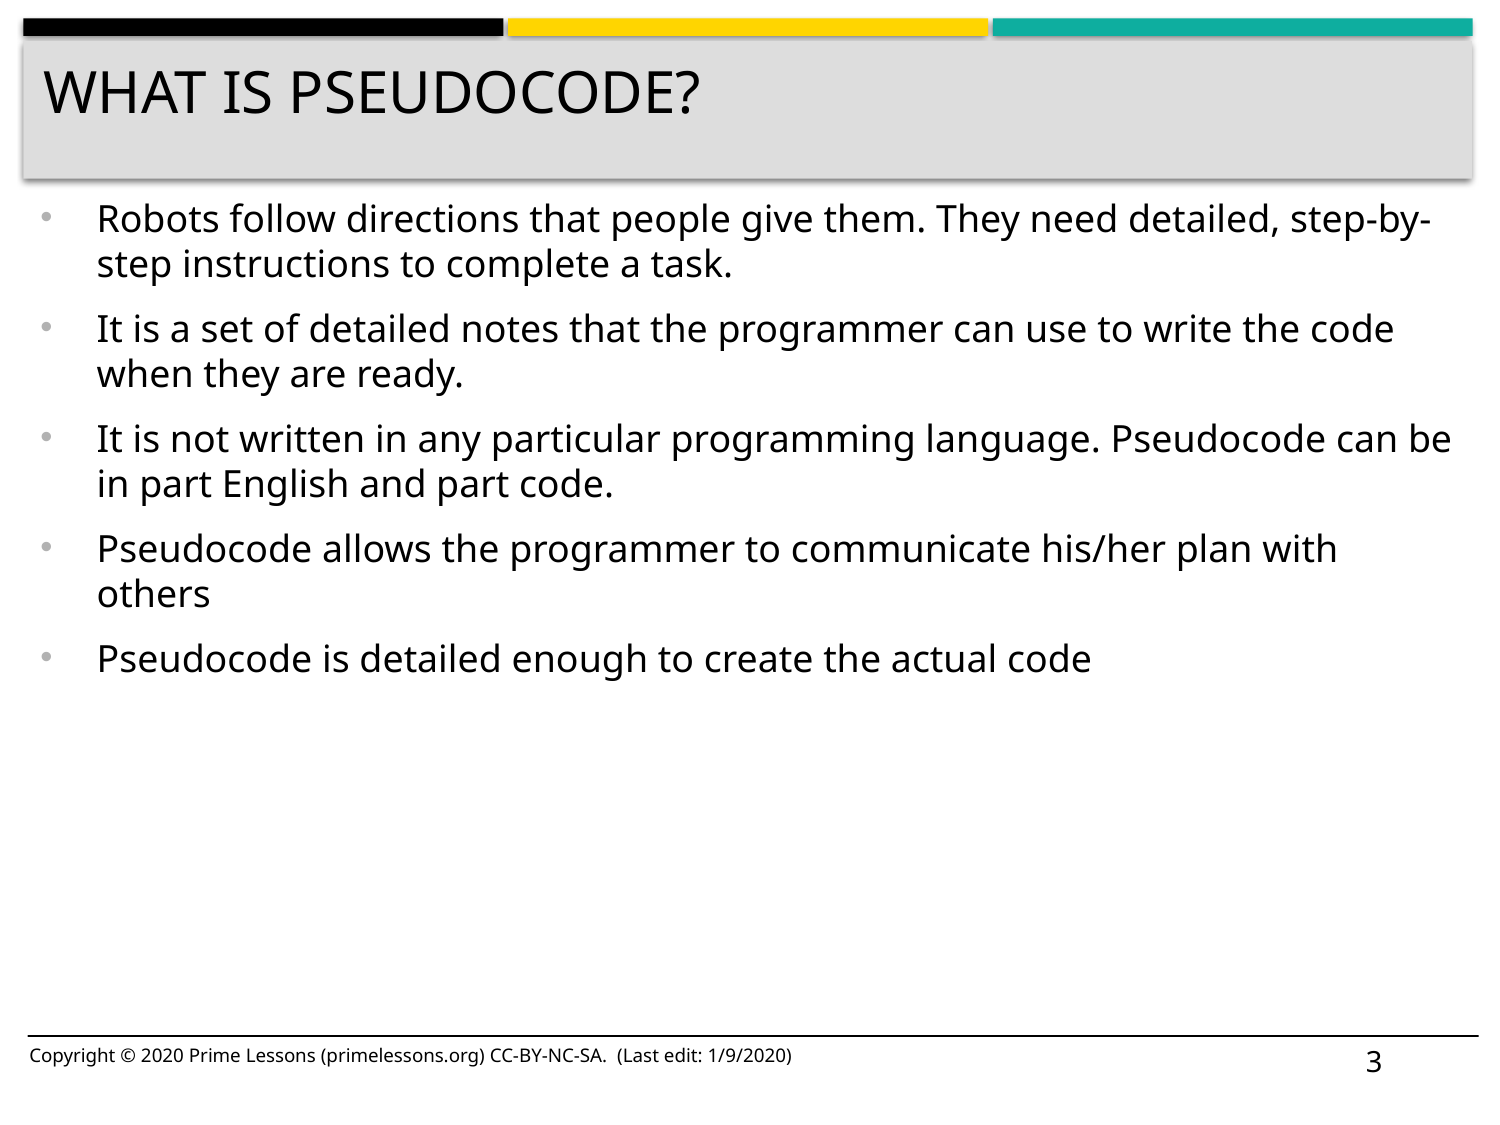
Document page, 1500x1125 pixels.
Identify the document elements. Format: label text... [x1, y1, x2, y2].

list Robots follow directions that people give them. They need detailed, step-by-step instructions to complete a task. It is a set of detailed notes that the programmer can use to write the code when they are ready. It is not written in any particular programming language. Pseudocode can be in part English and part code. Pseudocode allows the programmer to communicate his/her plan with others Pseudocode is detailed enough to create the actual code [25, 187, 1475, 1021]
footer Copyright © 2020 Prime Lessons (primelessons.org) CC-BY-NC-SA. (Last edit: 1/9/2020) [14, 1036, 814, 1097]
title What is pseudocode? [28, 48, 1464, 172]
slide_number 3 [1351, 1036, 1478, 1097]
